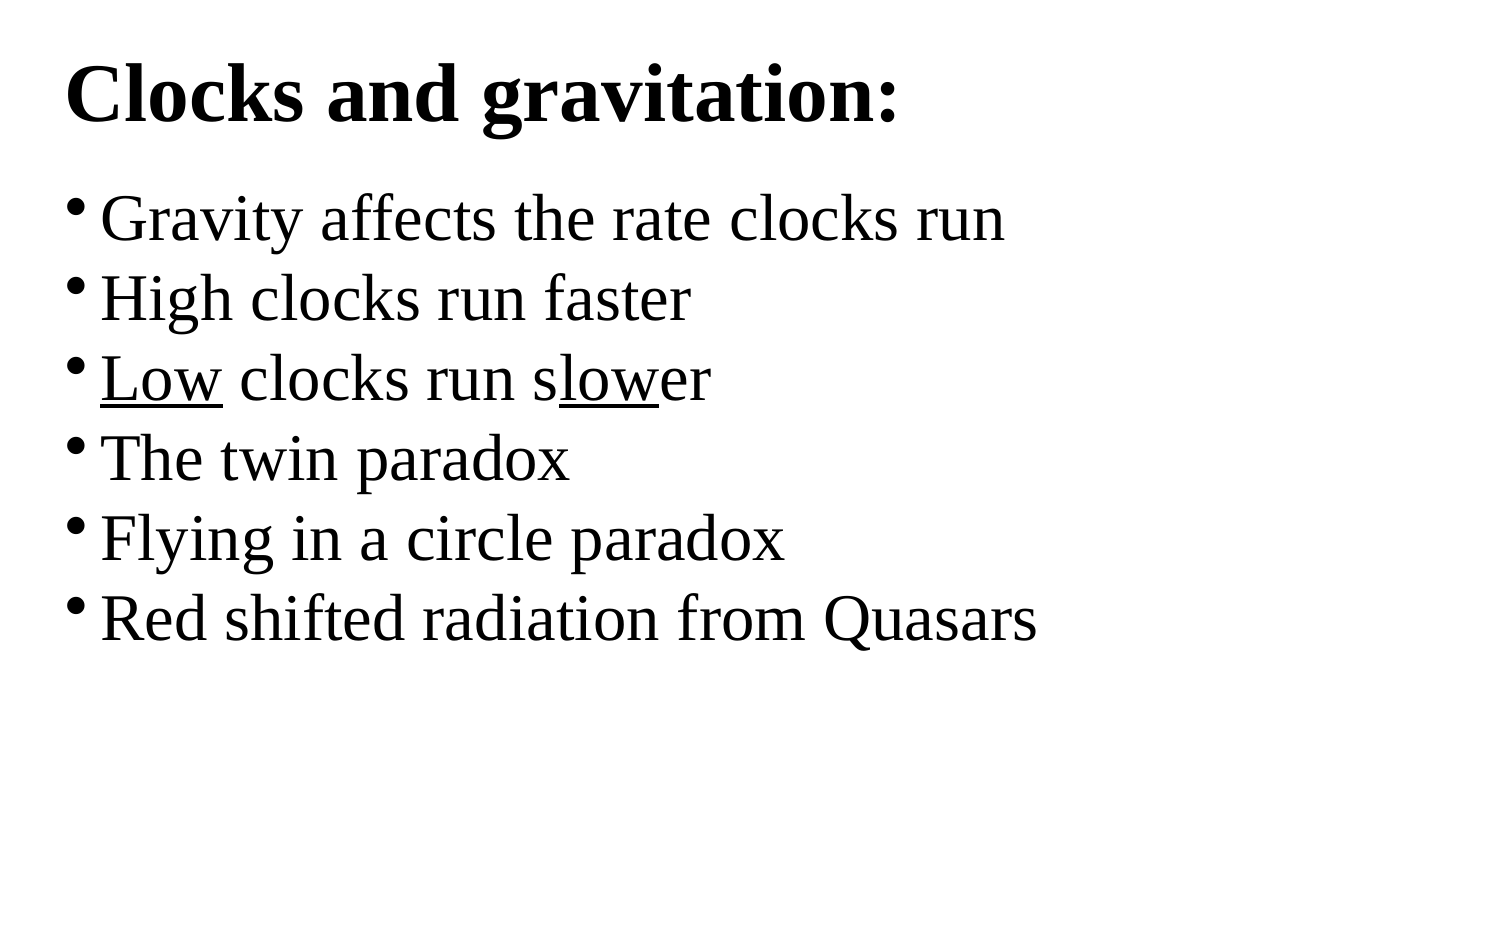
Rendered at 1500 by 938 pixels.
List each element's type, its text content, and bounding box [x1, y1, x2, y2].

text_box Gravity affects the rate clocks run High clocks run faster Low clocks run slower The twin paradox Flying in a circle paradox Red shifted radiation from Quasars [50, 166, 1375, 662]
text_box Clocks and gravitation: [50, 31, 1000, 146]
